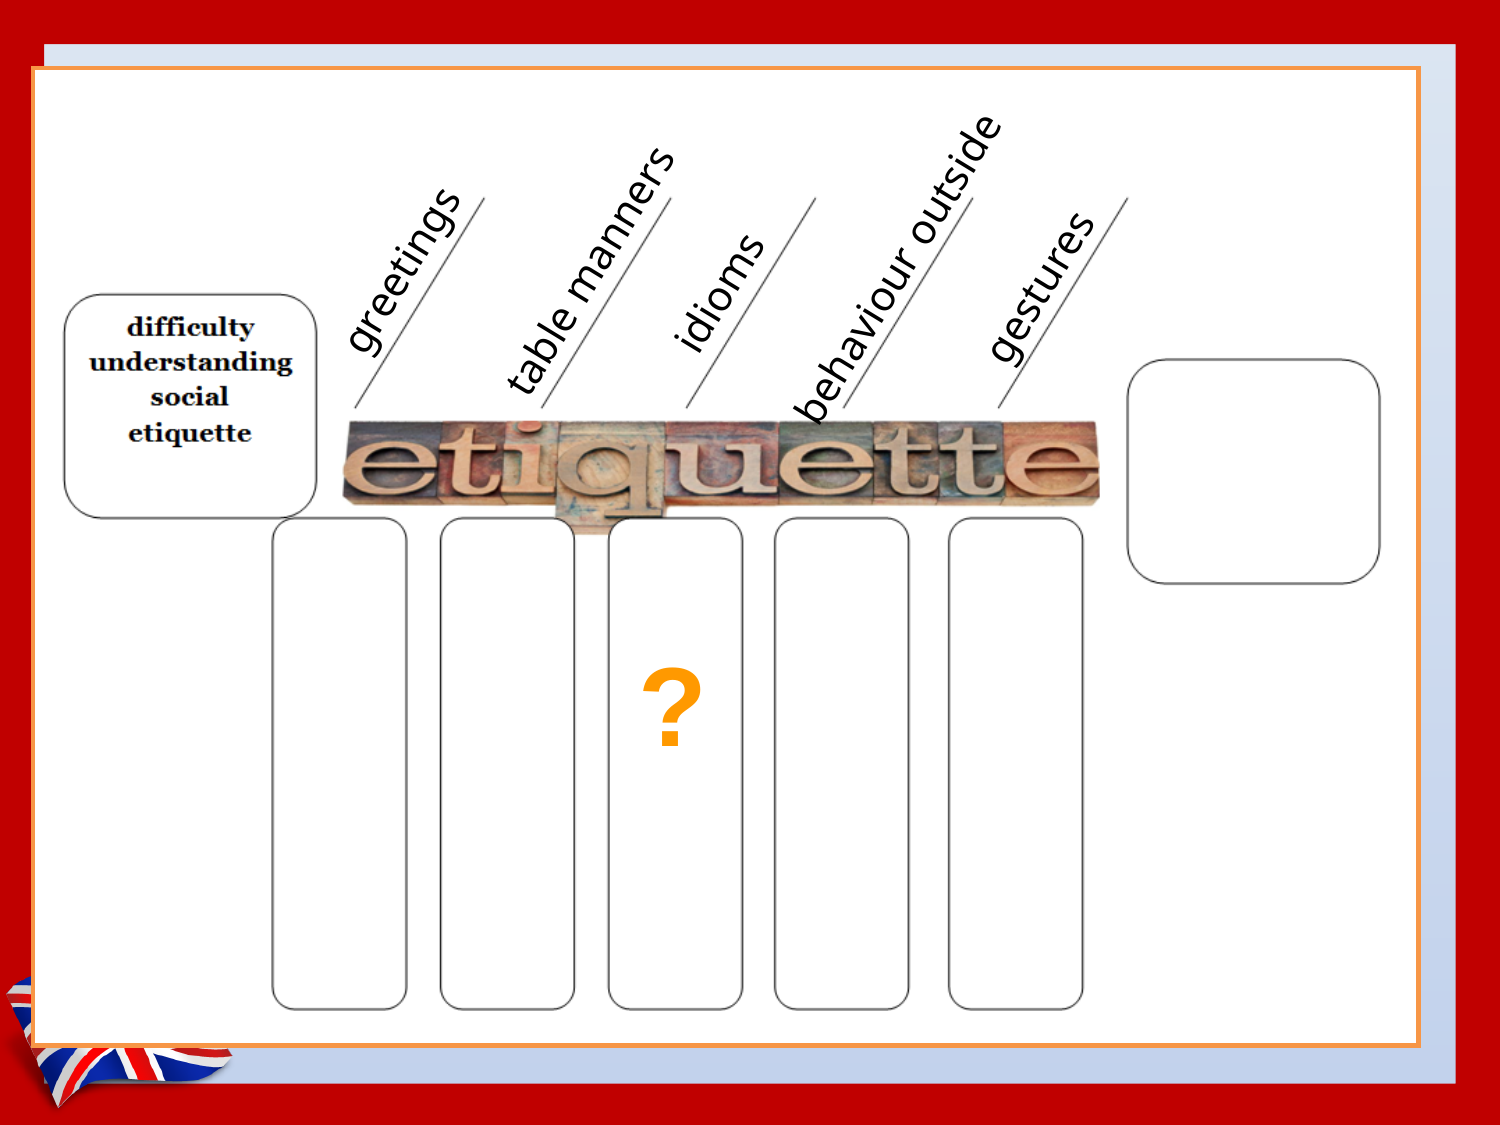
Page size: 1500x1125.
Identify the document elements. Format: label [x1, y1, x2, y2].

picture [0, 906, 237, 1125]
picture [34, 70, 1417, 1044]
